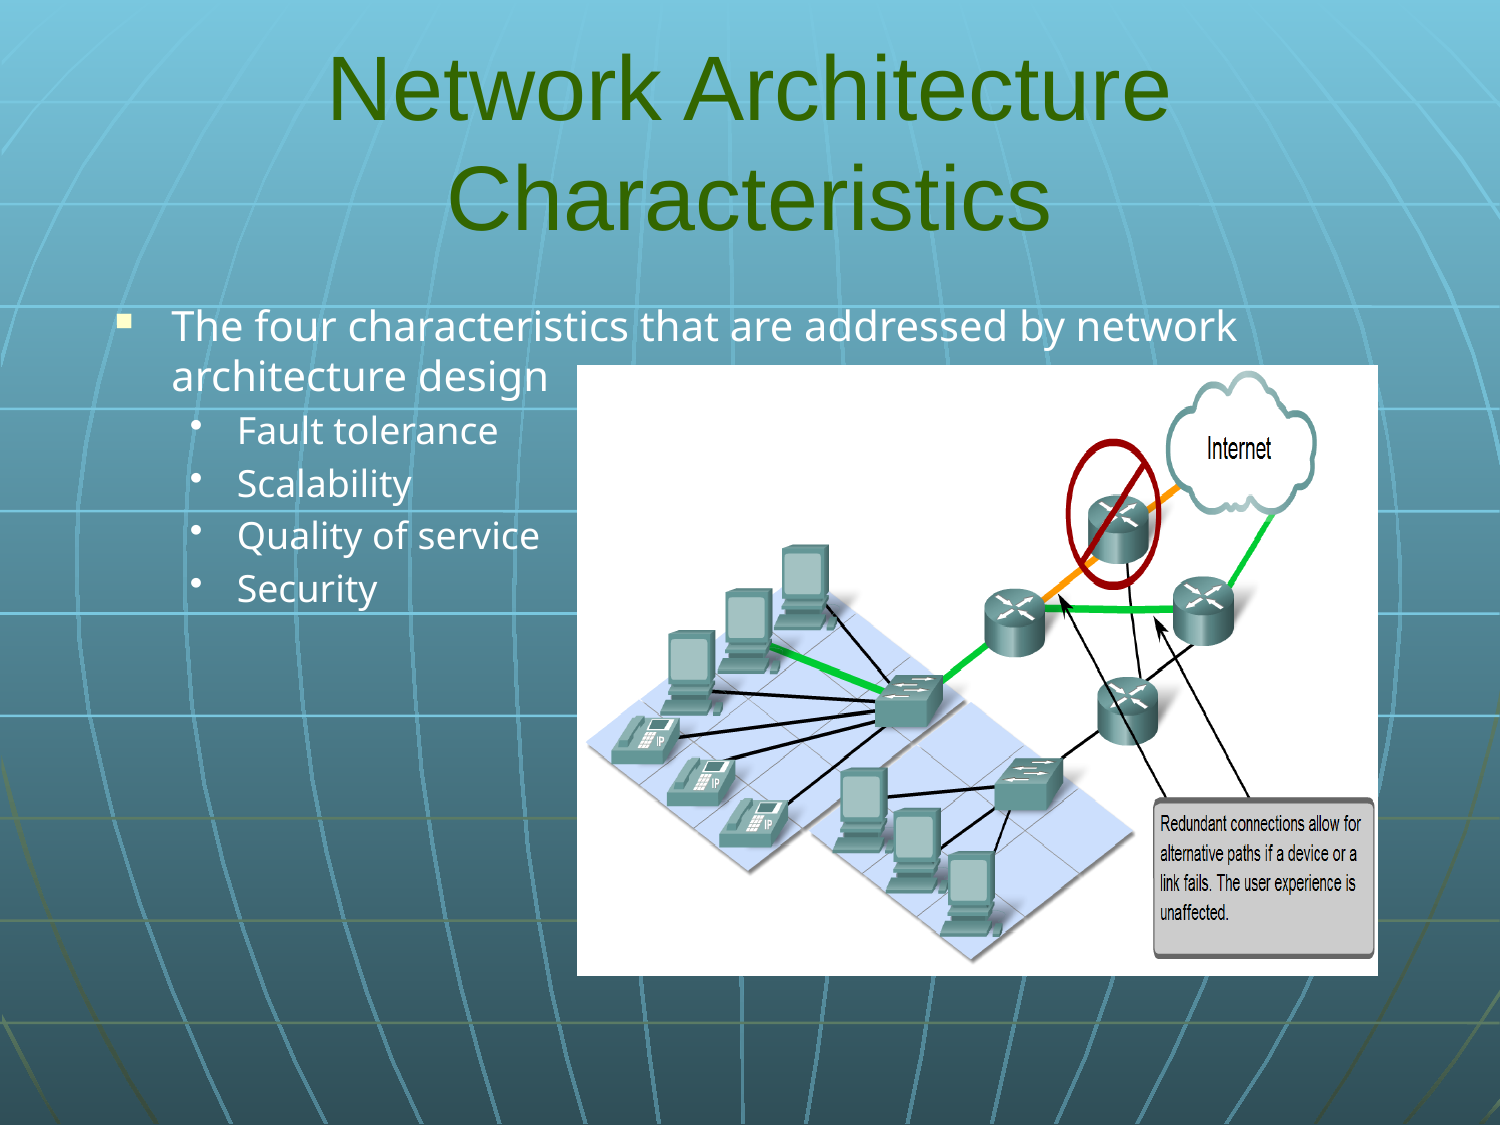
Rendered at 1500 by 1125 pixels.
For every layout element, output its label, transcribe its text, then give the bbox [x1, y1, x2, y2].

picture [576, 364, 1378, 977]
list The four characteristics that are addressed by network architecture design Fault tolerance Scalability Quality of service Security [99, 291, 1403, 1125]
title Network Architecture Characteristics [74, 45, 1426, 233]
